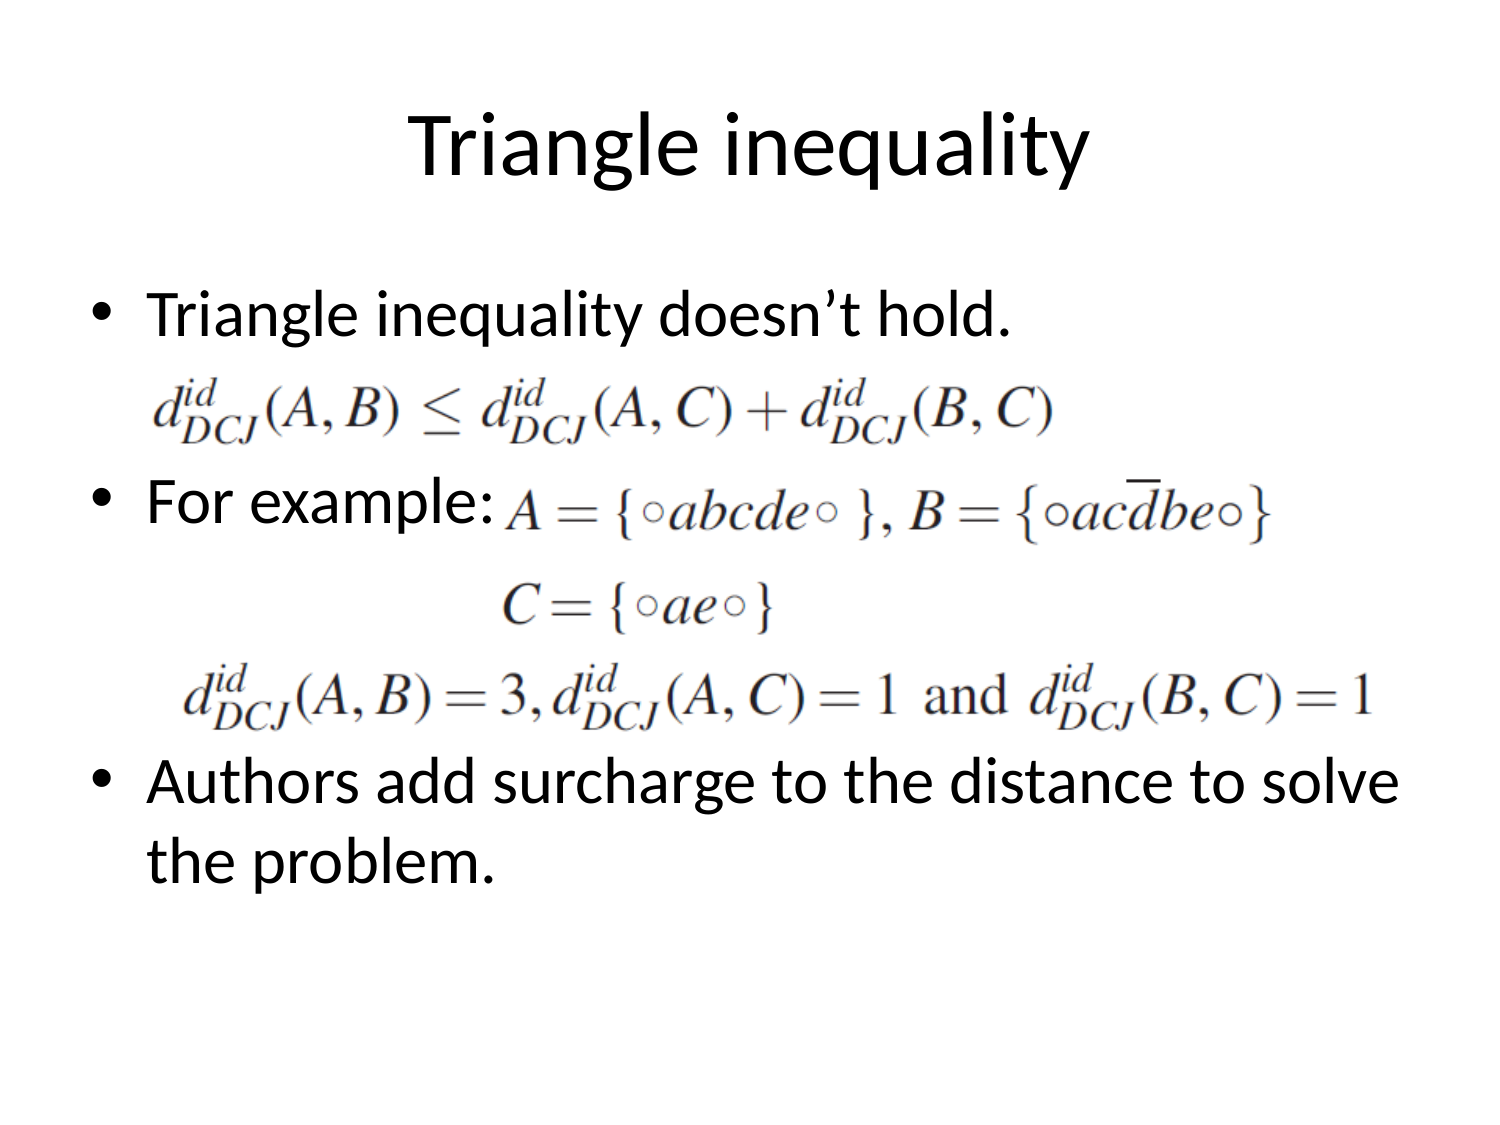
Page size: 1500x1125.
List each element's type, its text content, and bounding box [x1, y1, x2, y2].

picture [499, 477, 1276, 551]
picture [174, 660, 1376, 738]
list Triangle inequality doesn’t hold. For example: Authors add surcharge to the distance to solve the problem. [75, 262, 1425, 1005]
picture [149, 373, 1060, 451]
title Triangle inequality [75, 45, 1425, 233]
picture [499, 579, 776, 638]
